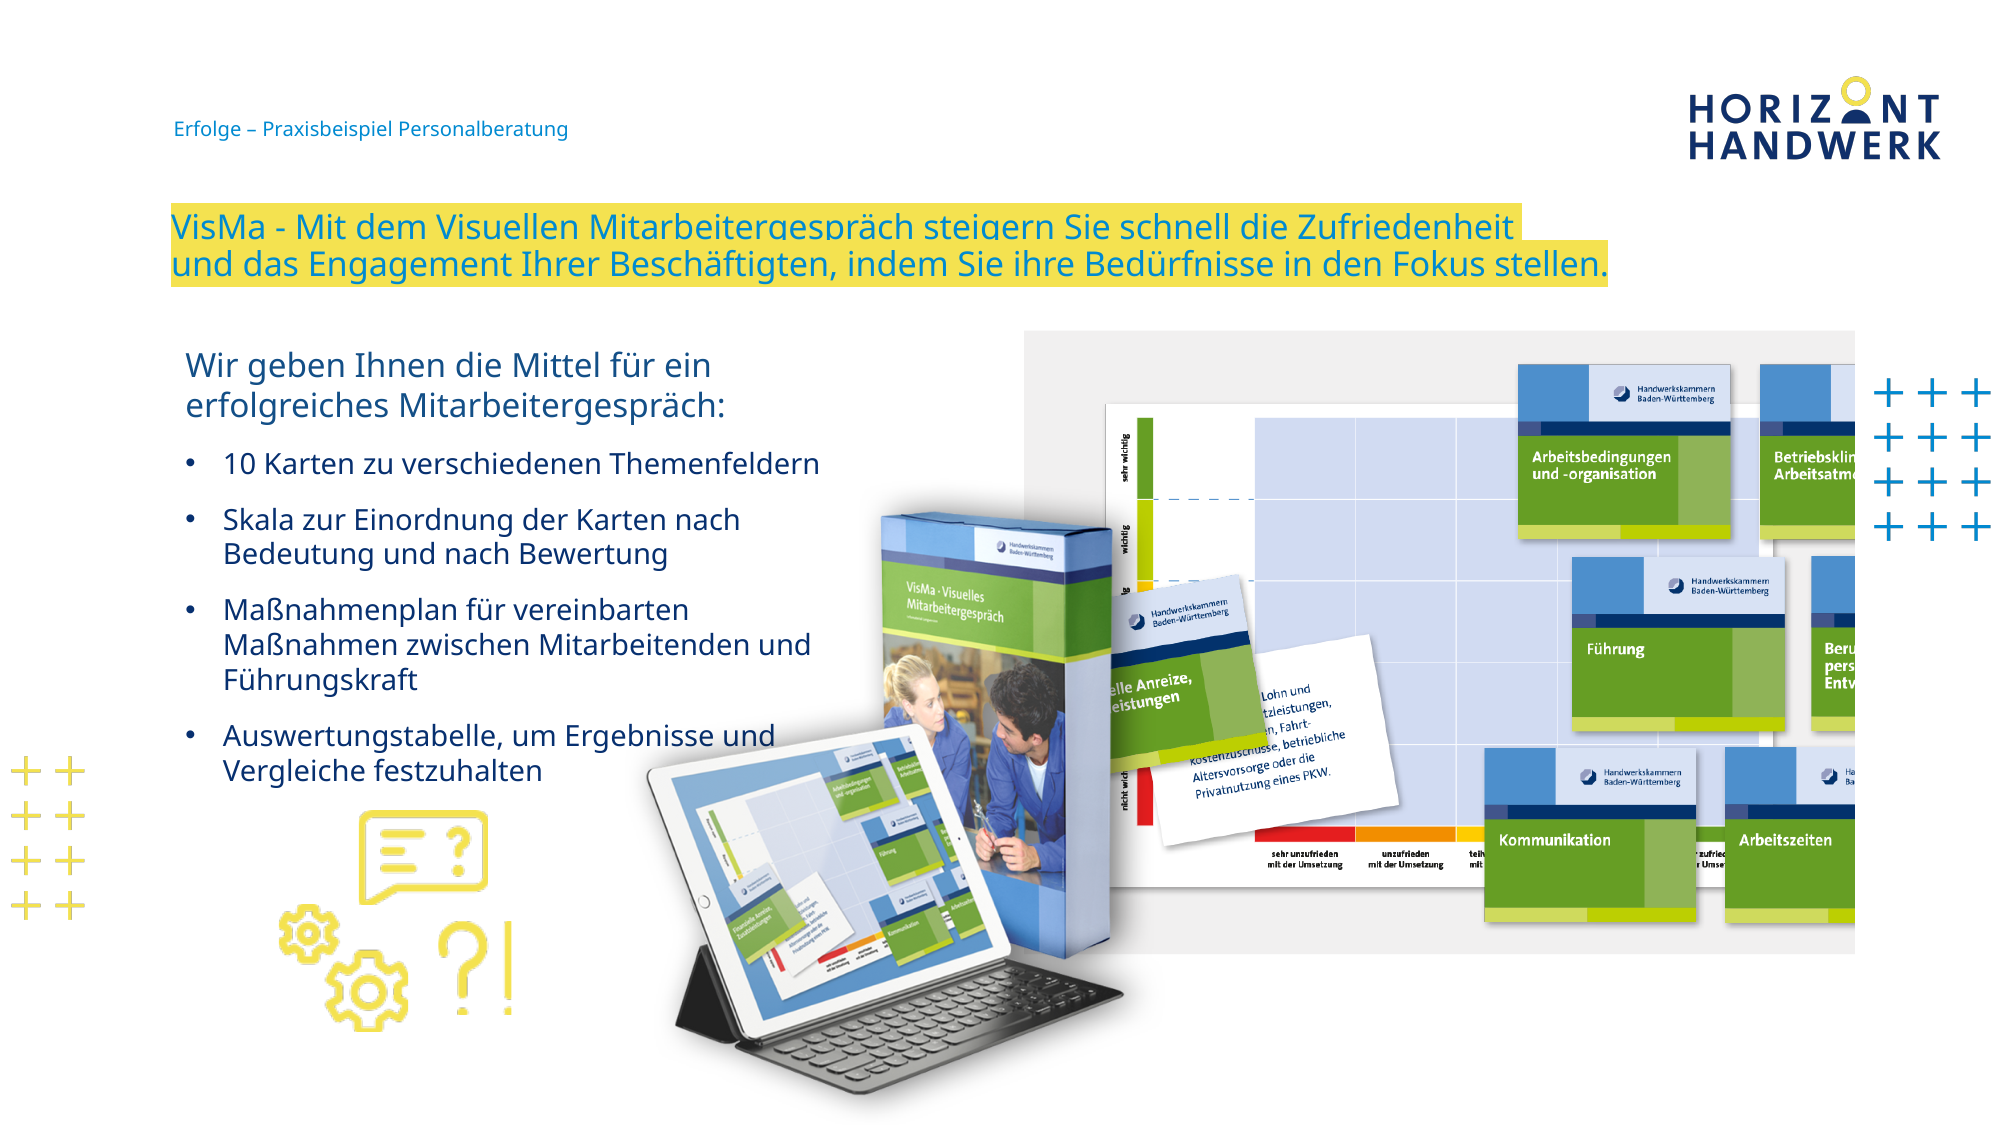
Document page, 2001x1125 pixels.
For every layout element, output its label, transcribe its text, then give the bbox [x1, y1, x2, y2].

picture [0, 750, 90, 926]
text_box Wir geben Ihnen die Mittel für ein erfolgreiches Mitarbeitergespräch: 10 Karten zu verschiedenen Themenfeldern Skala zur Einordnung der Karten nach Bedeutung und nach Bewertung Maßnahmenplan für vereinbarten Maßnahmen zwischen Mitarbeitenden und Führungskraft Auswertungstabelle, um Ergebnisse und Vergleiche festzuhalten [155, 314, 867, 817]
picture [438, 920, 512, 1015]
list VisMa - Mit dem Visuellen Mitarbeitergespräch steigern Sie schnell die Zufriedenheit und das Engagement Ihrer Beschäftigten, indem Sie ihre Bedürfnisse in den Fokus stellen. [156, 202, 1654, 302]
picture [1683, 73, 1945, 167]
title Erfolge – Praxisbeispiel Personalberatung [156, 83, 1130, 177]
picture [617, 330, 1855, 1104]
picture [1868, 372, 2001, 547]
picture [278, 810, 488, 1032]
